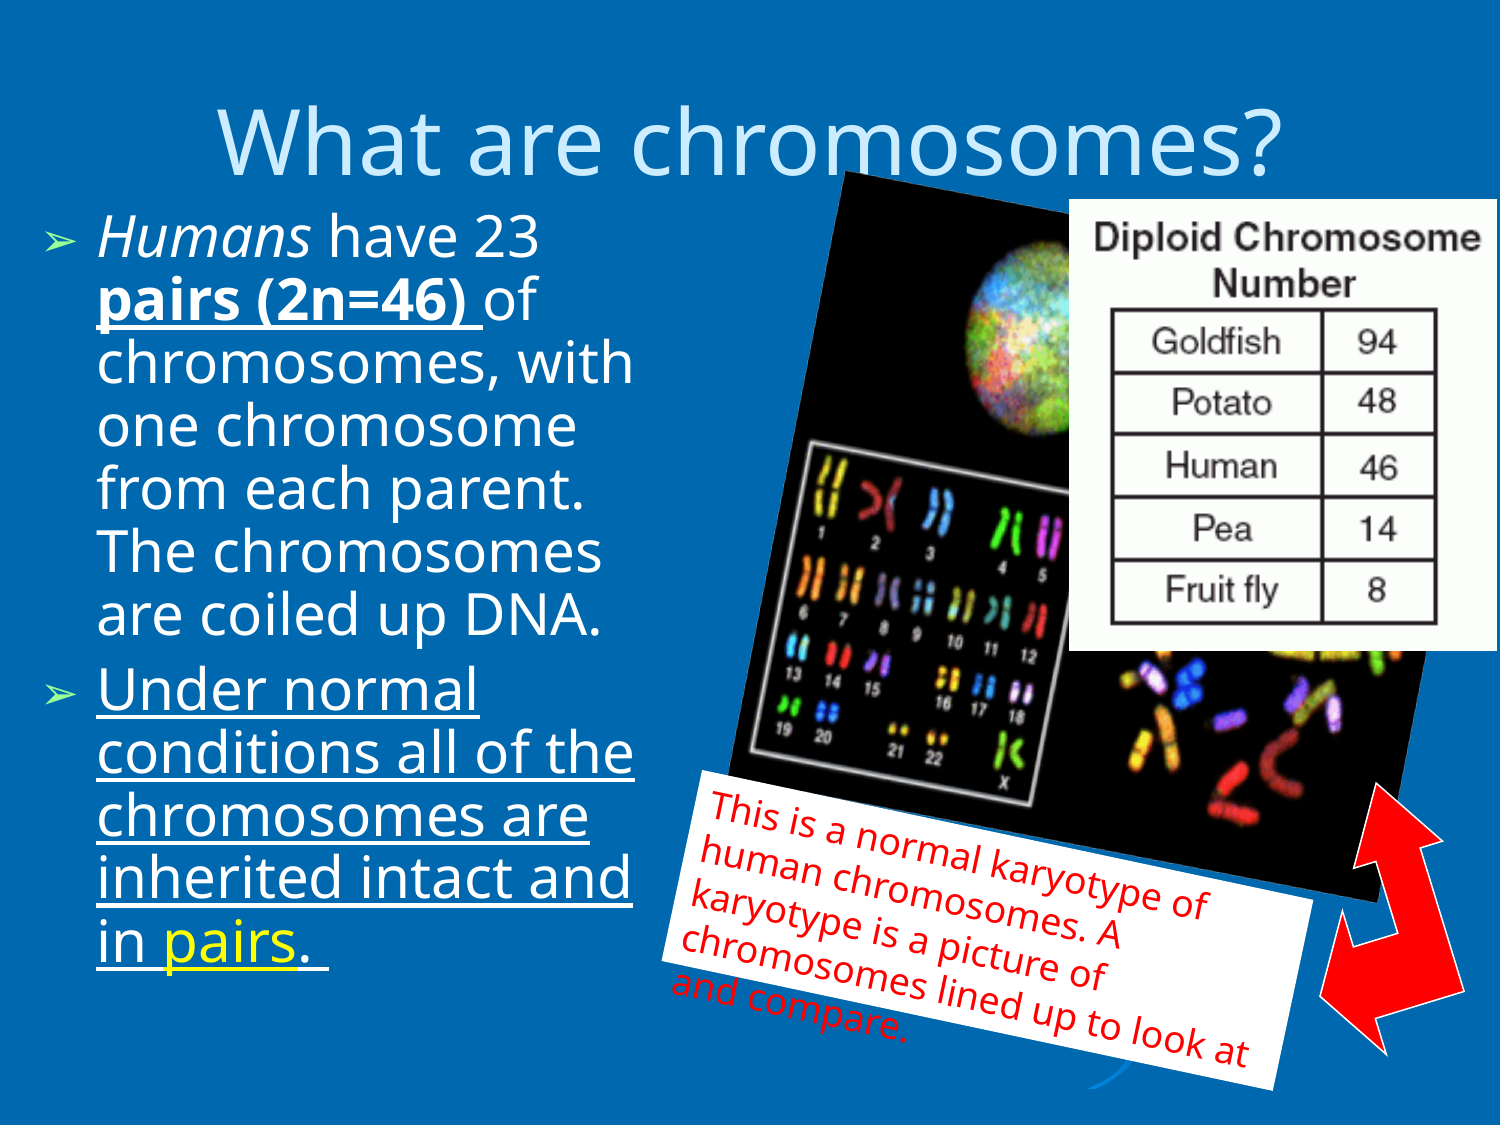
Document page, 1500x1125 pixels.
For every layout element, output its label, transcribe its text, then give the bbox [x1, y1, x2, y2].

text_box This is a normal karyotype of human chromosomes. A karyotype is a picture of chromosomes lined up to look at and compare. [661, 769, 1314, 1091]
picture [835, 171, 1498, 651]
list Humans have 23 pairs (2n=46) of chromosomes, with one chromosome from each parent. The chromosomes are coiled up DNA. Under normal conditions all of the chromosomes are inherited intact and in pairs. [24, 200, 713, 1005]
title What are chromosomes? [75, 45, 1425, 233]
picture [1089, 846, 1381, 902]
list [778, 226, 1442, 846]
text_box [1320, 854, 1465, 1055]
picture [728, 522, 778, 785]
